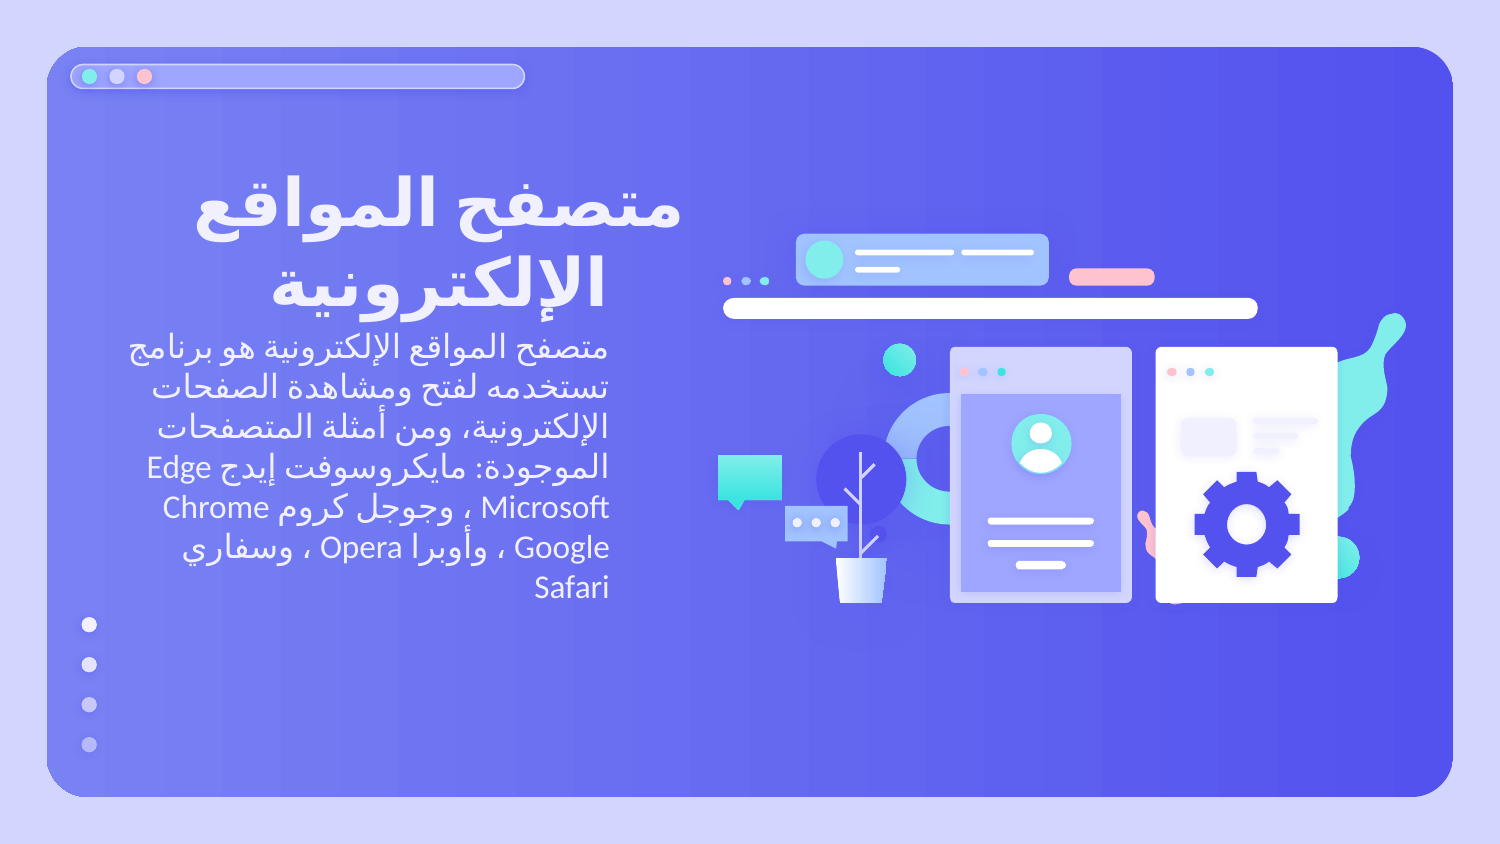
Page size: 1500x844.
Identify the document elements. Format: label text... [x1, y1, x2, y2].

subtitle متصفح المواقع الإلكترونية هو برنامج تستخدمه لفتح ومشاهدة الصفحات الإلكترونية، ومن أمثلة المتصفحات الموجودة: مايكروسوفت إيدج Edge Microsoft ، وجوجل كروم Chrome Google ، وأوبرا Opera ، وسفاري Safari [94, 297, 626, 633]
title متصفح المواقع الإلكترونية [108, 166, 770, 313]
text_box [717, 233, 1417, 605]
